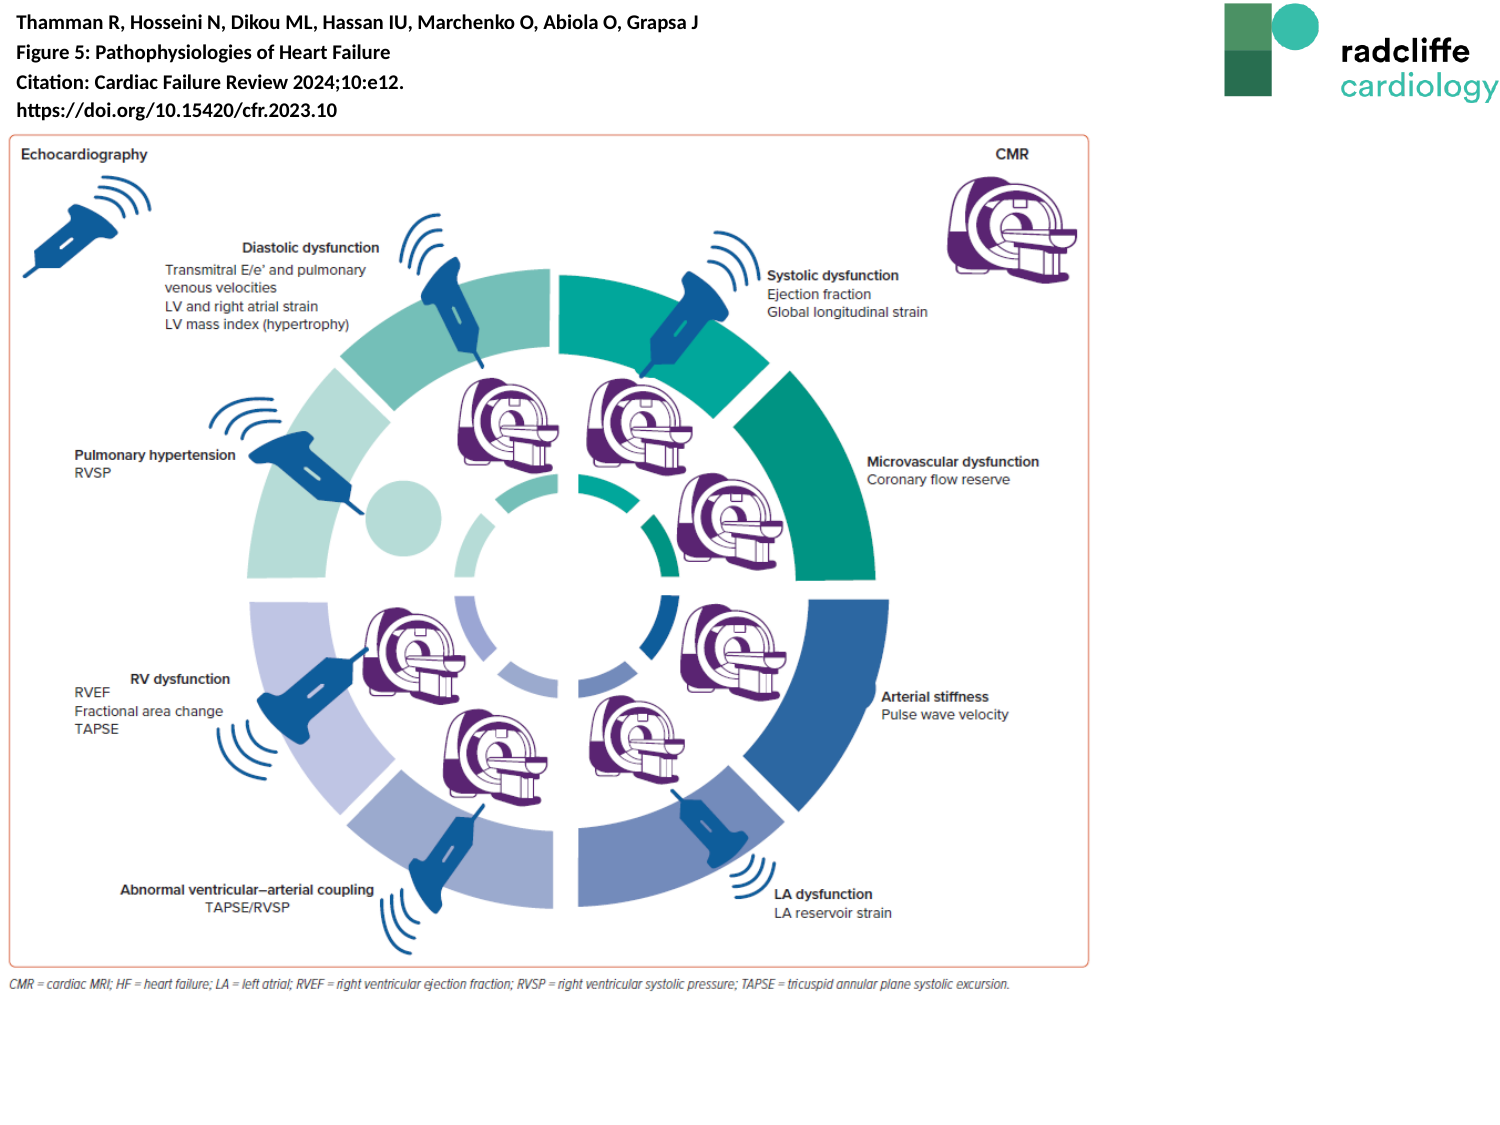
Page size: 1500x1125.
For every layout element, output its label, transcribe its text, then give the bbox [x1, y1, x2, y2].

text_box https://doi.org/10.15420/cfr.2023.10 [1, 89, 1500, 129]
picture [1224, 1, 1499, 104]
text_box Thamman R, Hosseini N, Dikou ML, Hassan IU, Marchenko O, Abiola O, Grapsa J [1, 1, 939, 31]
text_box Figure 5: Pathophysiologies of Heart Failure [1, 31, 1224, 60]
picture [1, 124, 1096, 1001]
text_box Citation: Cardiac Failure Review 2024;10:e12. [1, 60, 1224, 89]
